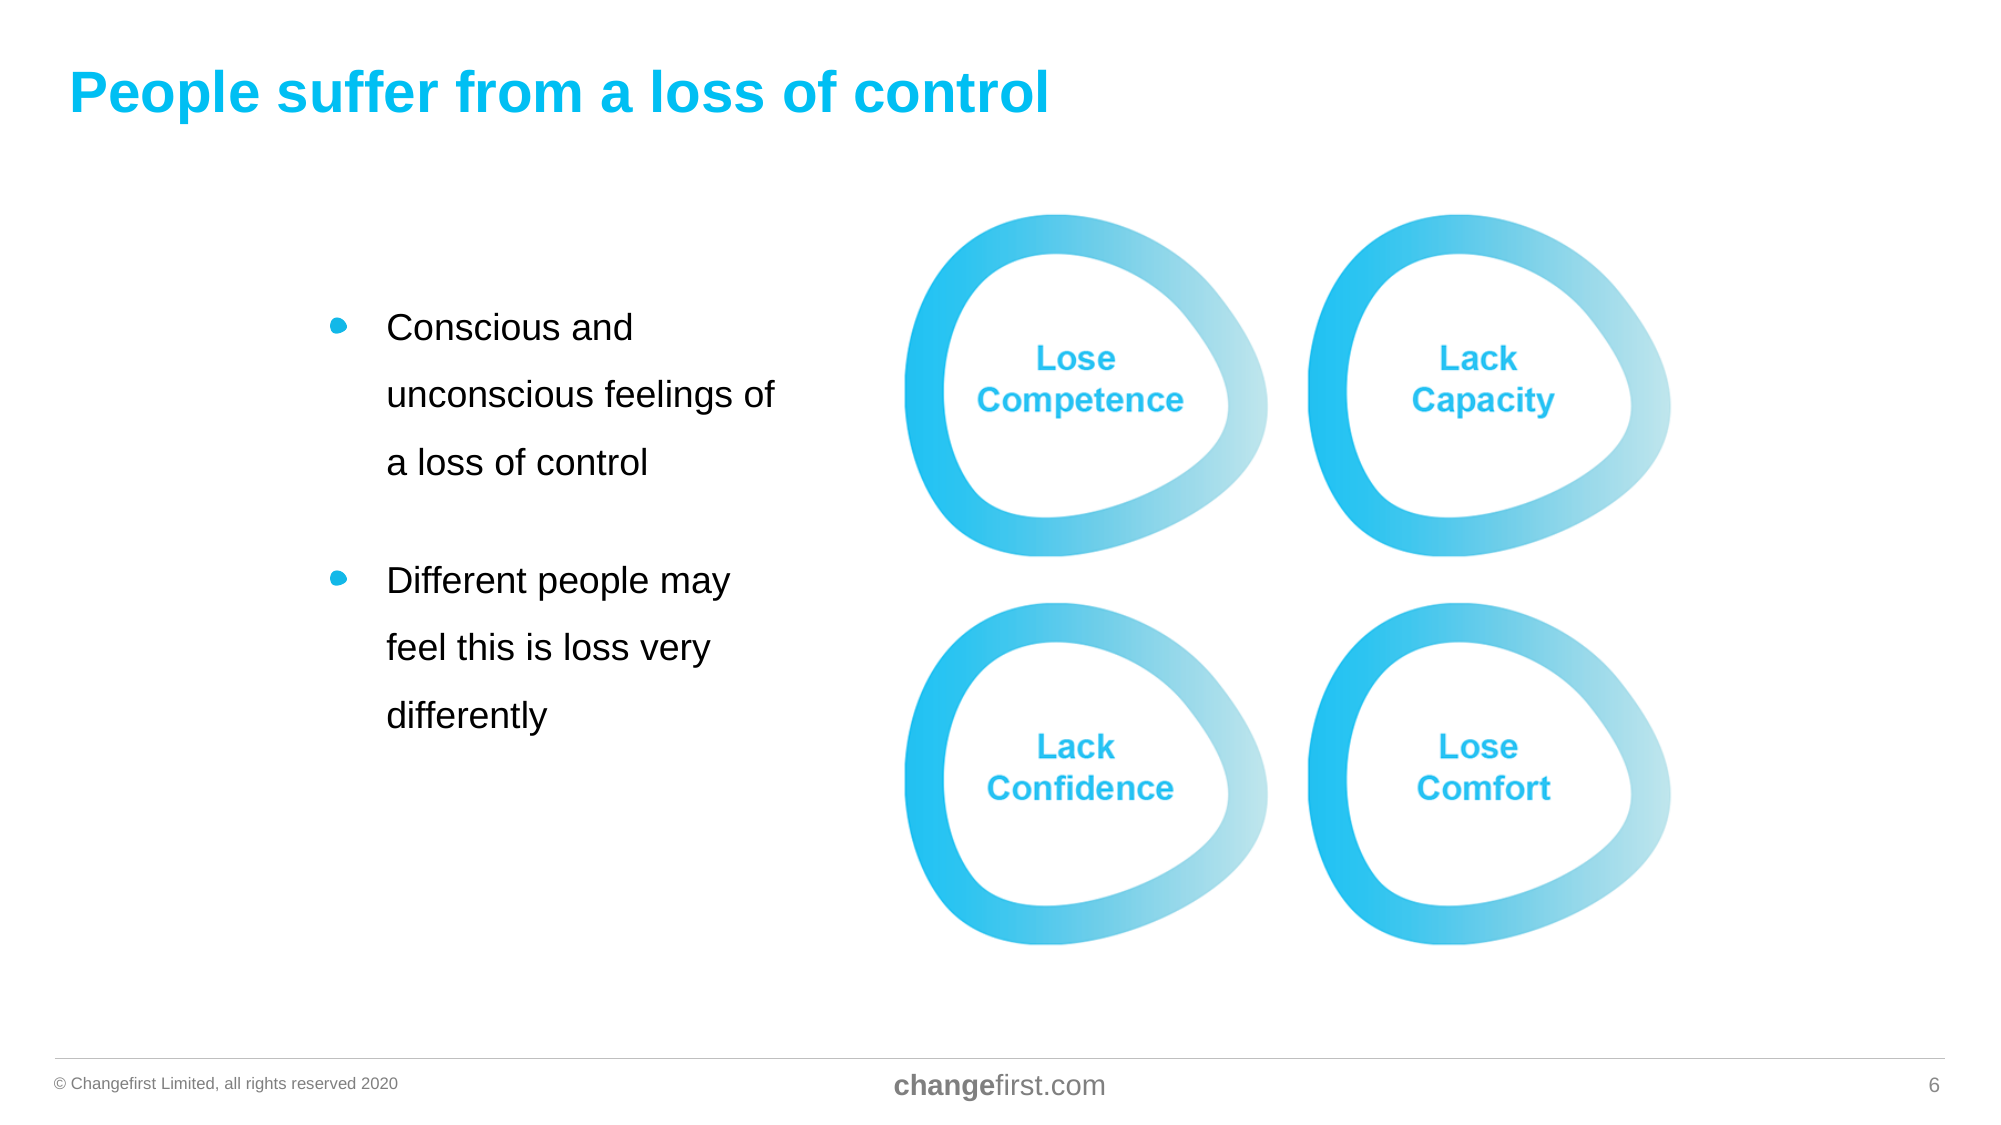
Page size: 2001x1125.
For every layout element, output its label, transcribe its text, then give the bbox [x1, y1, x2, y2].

text_box Conscious and unconscious feelings of a loss of control Different people may feel this is loss very differently [314, 273, 811, 933]
picture [329, 316, 348, 325]
picture [329, 580, 348, 587]
picture [329, 328, 348, 335]
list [840, 164, 1729, 1004]
title People suffer from a loss of control [54, 0, 1946, 184]
picture [329, 569, 348, 577]
